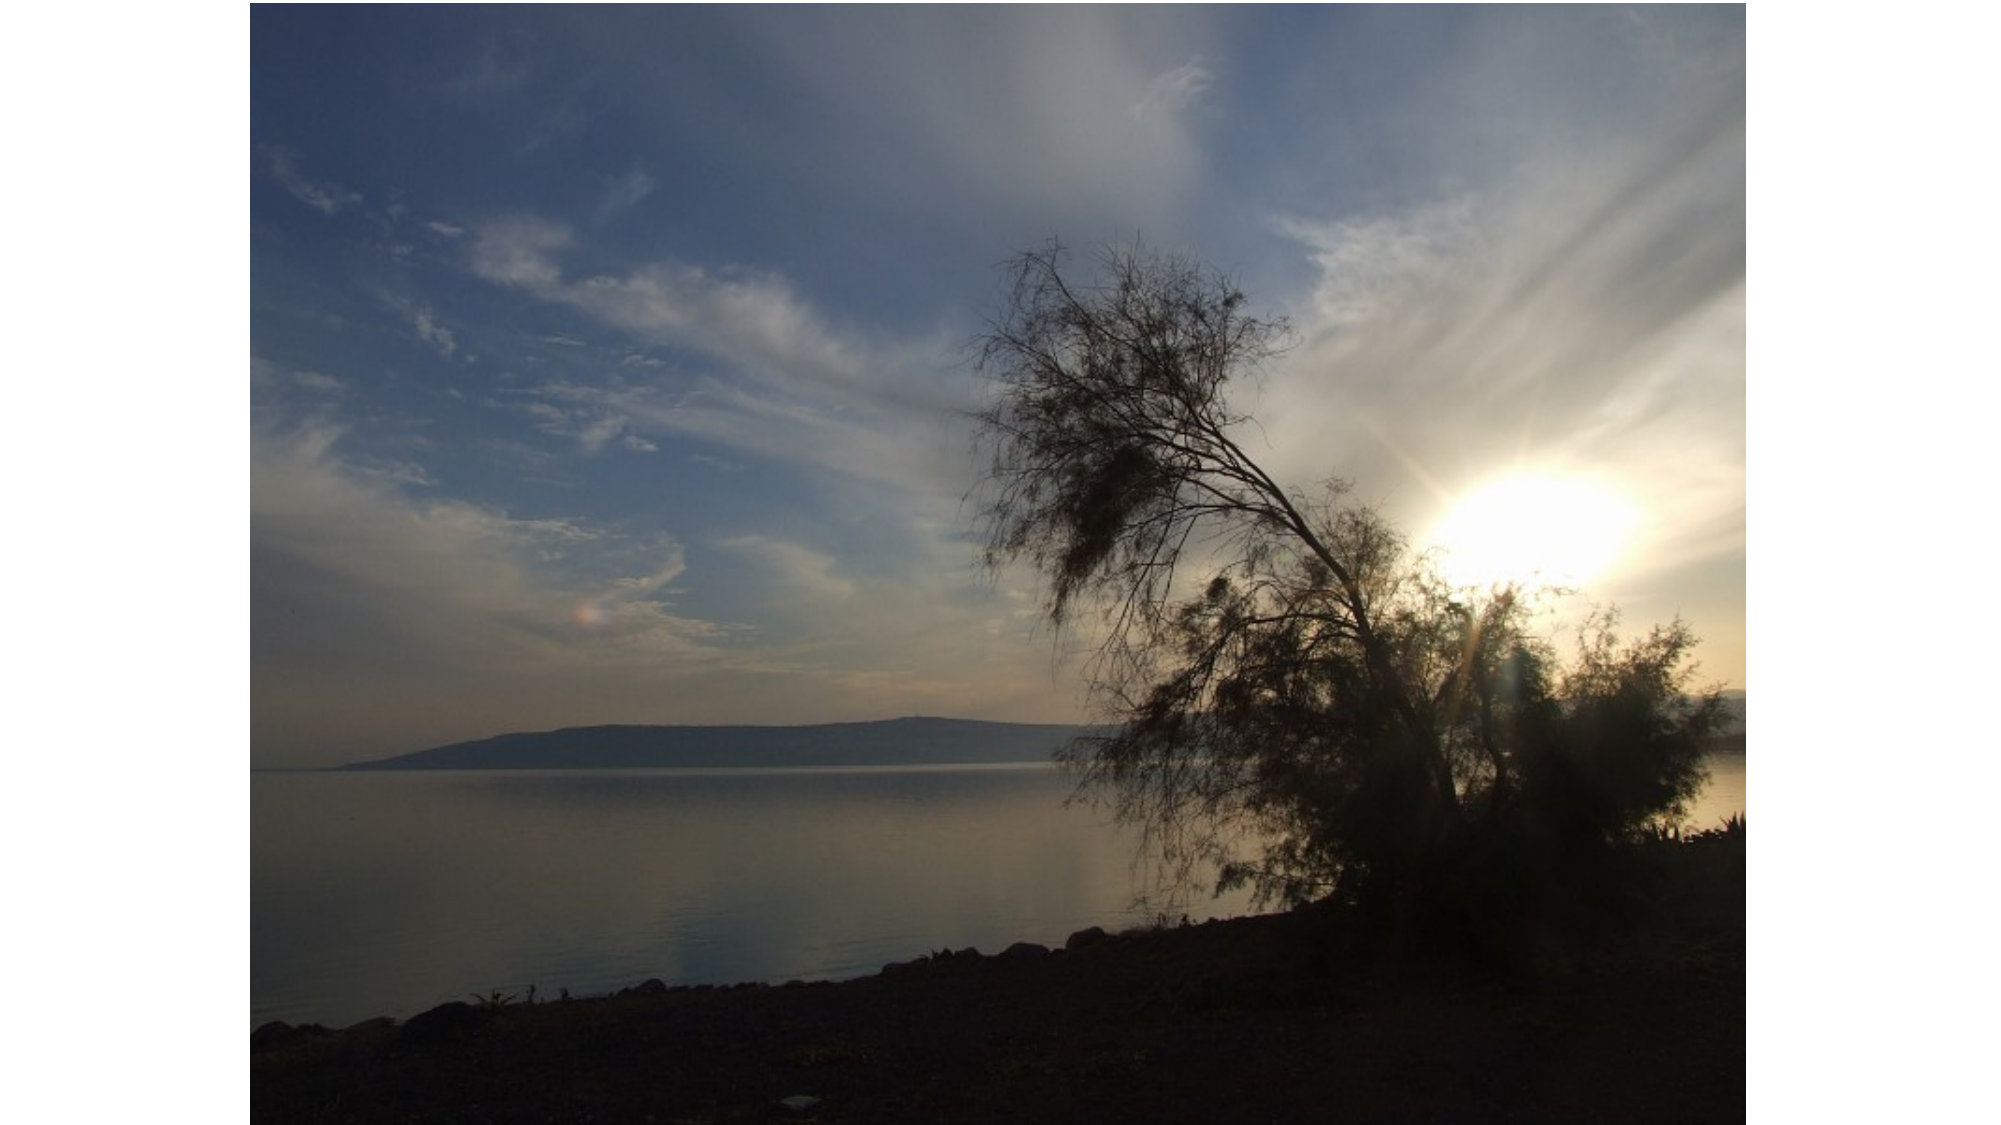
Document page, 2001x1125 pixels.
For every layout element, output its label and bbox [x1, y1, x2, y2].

list [250, 2, 1747, 1125]
